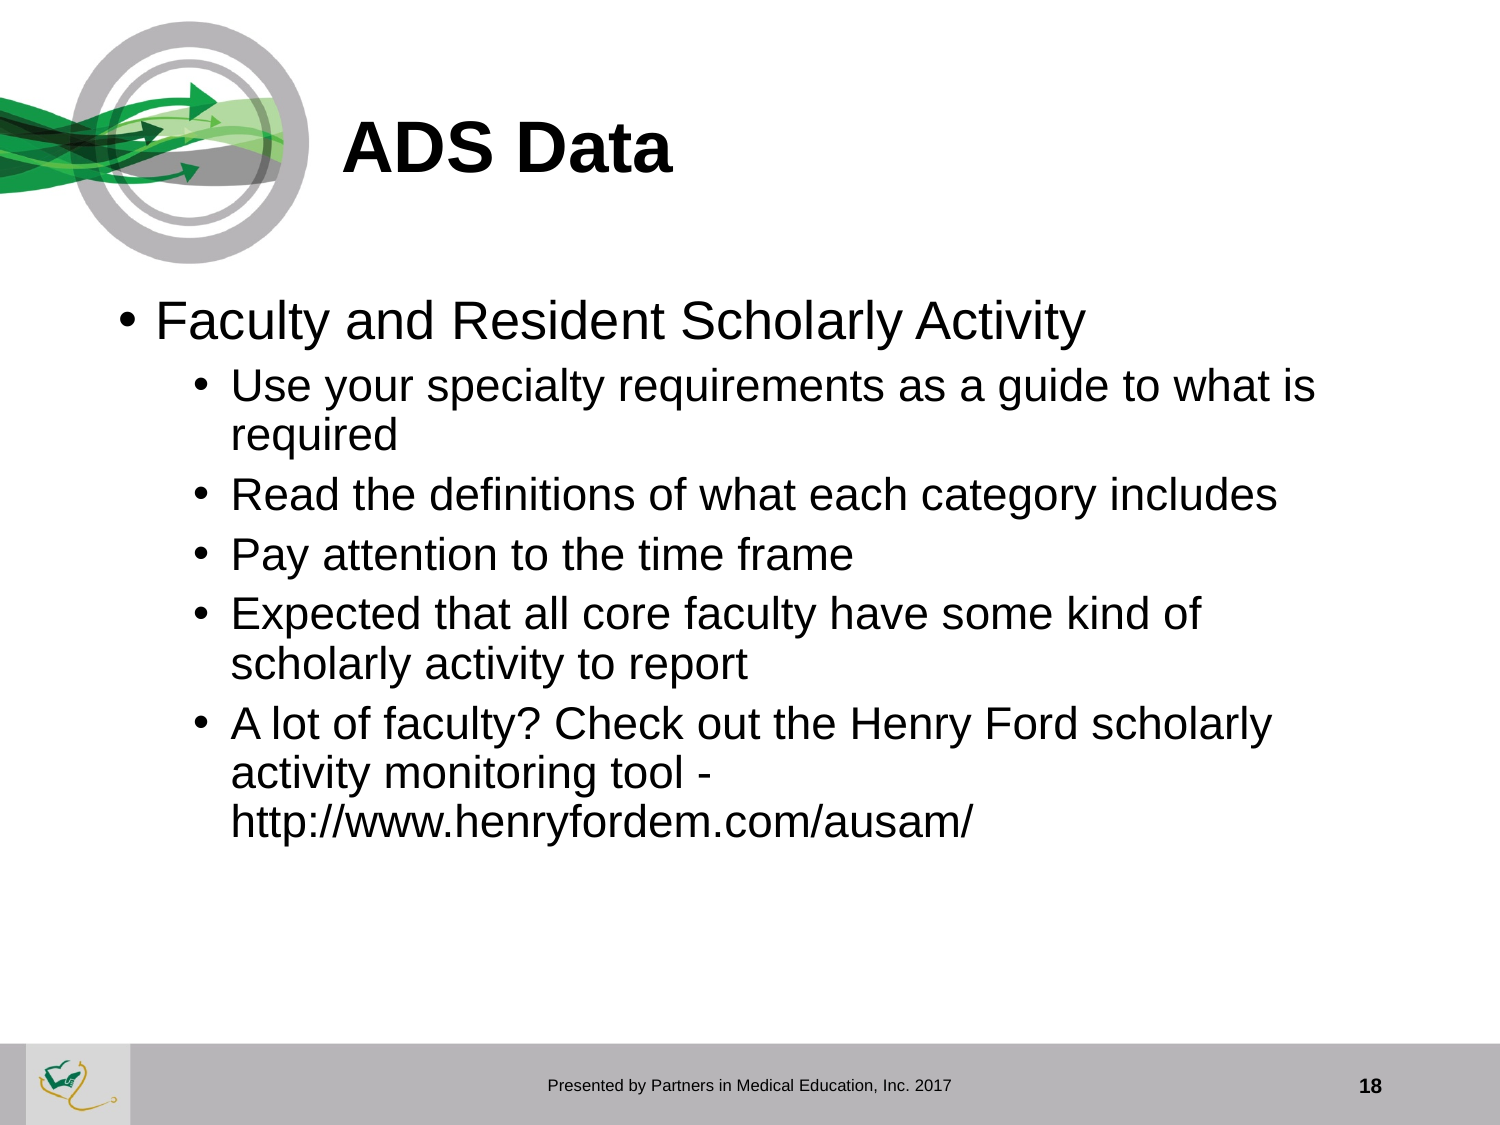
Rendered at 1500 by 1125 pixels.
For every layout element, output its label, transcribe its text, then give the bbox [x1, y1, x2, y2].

slide_number 18 [1059, 1055, 1397, 1116]
list Faculty and Resident Scholarly Activity Use your specialty requirements as a guide to what is required Read the definitions of what each category includes Pay attention to the time frame Expected that all core faculty have some kind of scholarly activity to report A lot of faculty? Check out the Henry Ford scholarly activity monitoring tool - http://www.henryfordem.com/ausam/ [103, 285, 1397, 1014]
picture [0, 0, 1500, 1125]
footer Presented by Partners in Medical Education, Inc. 2017 [496, 1055, 1004, 1116]
title ADS Data [326, 40, 1397, 258]
